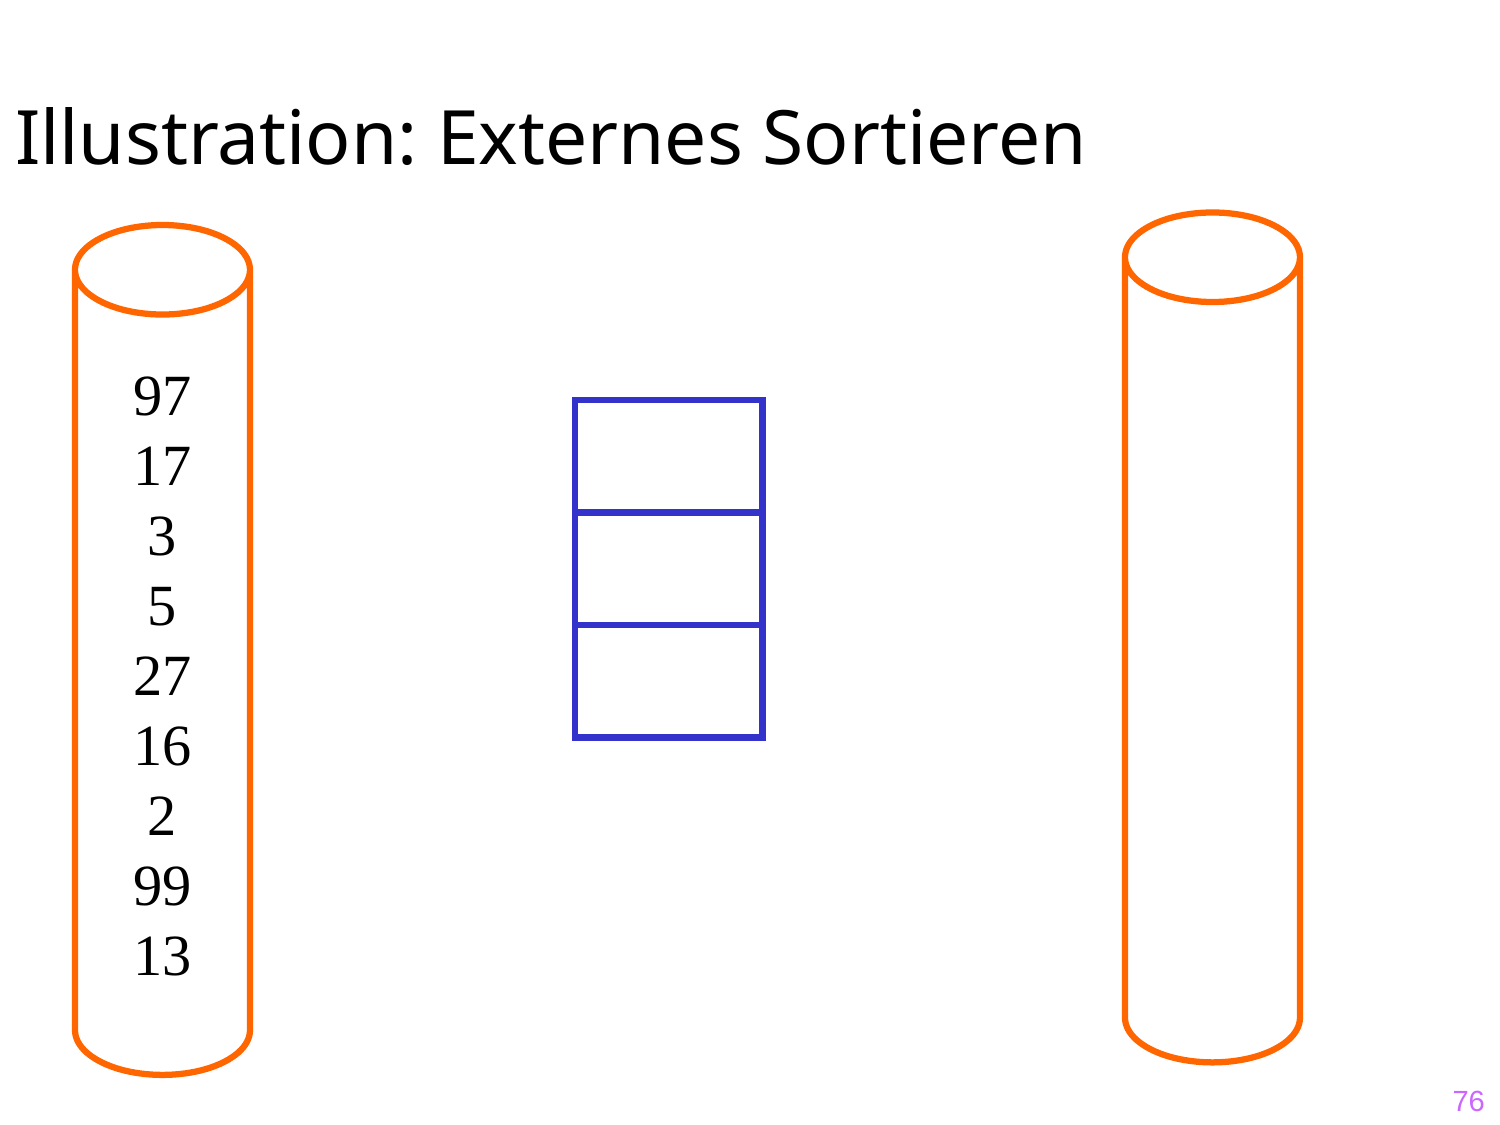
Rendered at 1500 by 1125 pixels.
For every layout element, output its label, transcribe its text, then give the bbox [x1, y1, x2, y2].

text_box [575, 624, 763, 738]
text_box 97 17 3 5 27 16 2 99 13 [75, 224, 250, 1075]
text_box [575, 512, 763, 624]
text_box [1125, 212, 1300, 1063]
title Illustration: Externes Sortieren [0, 0, 1500, 188]
text_box [575, 399, 763, 512]
slide_number 76 [1187, 1049, 1500, 1125]
